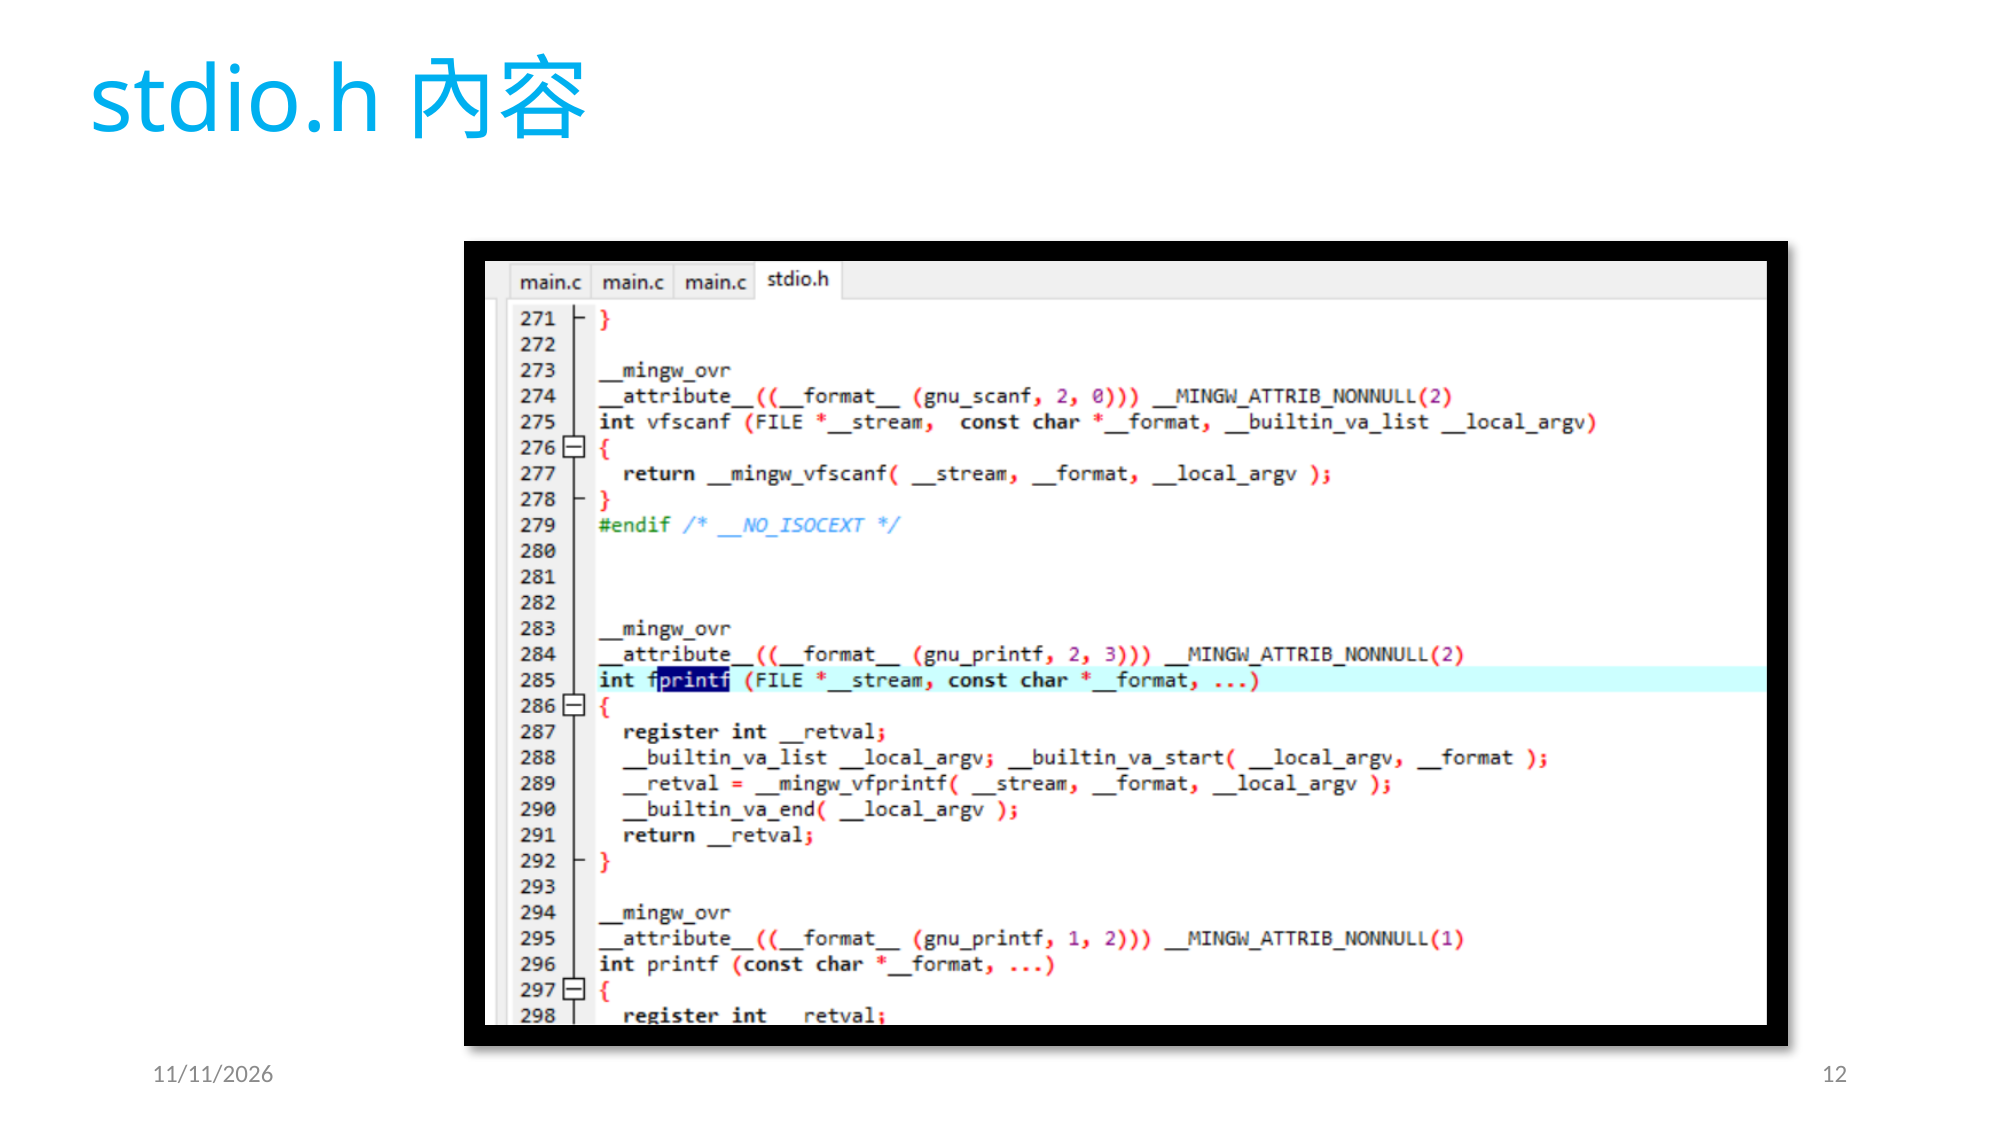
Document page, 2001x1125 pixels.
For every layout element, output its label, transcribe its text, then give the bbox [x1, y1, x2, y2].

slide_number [137, 1042, 588, 1103]
text_box stdio.h內容 [74, 45, 1425, 233]
slide_number 12 [1412, 1042, 1863, 1103]
picture [484, 261, 1767, 1025]
